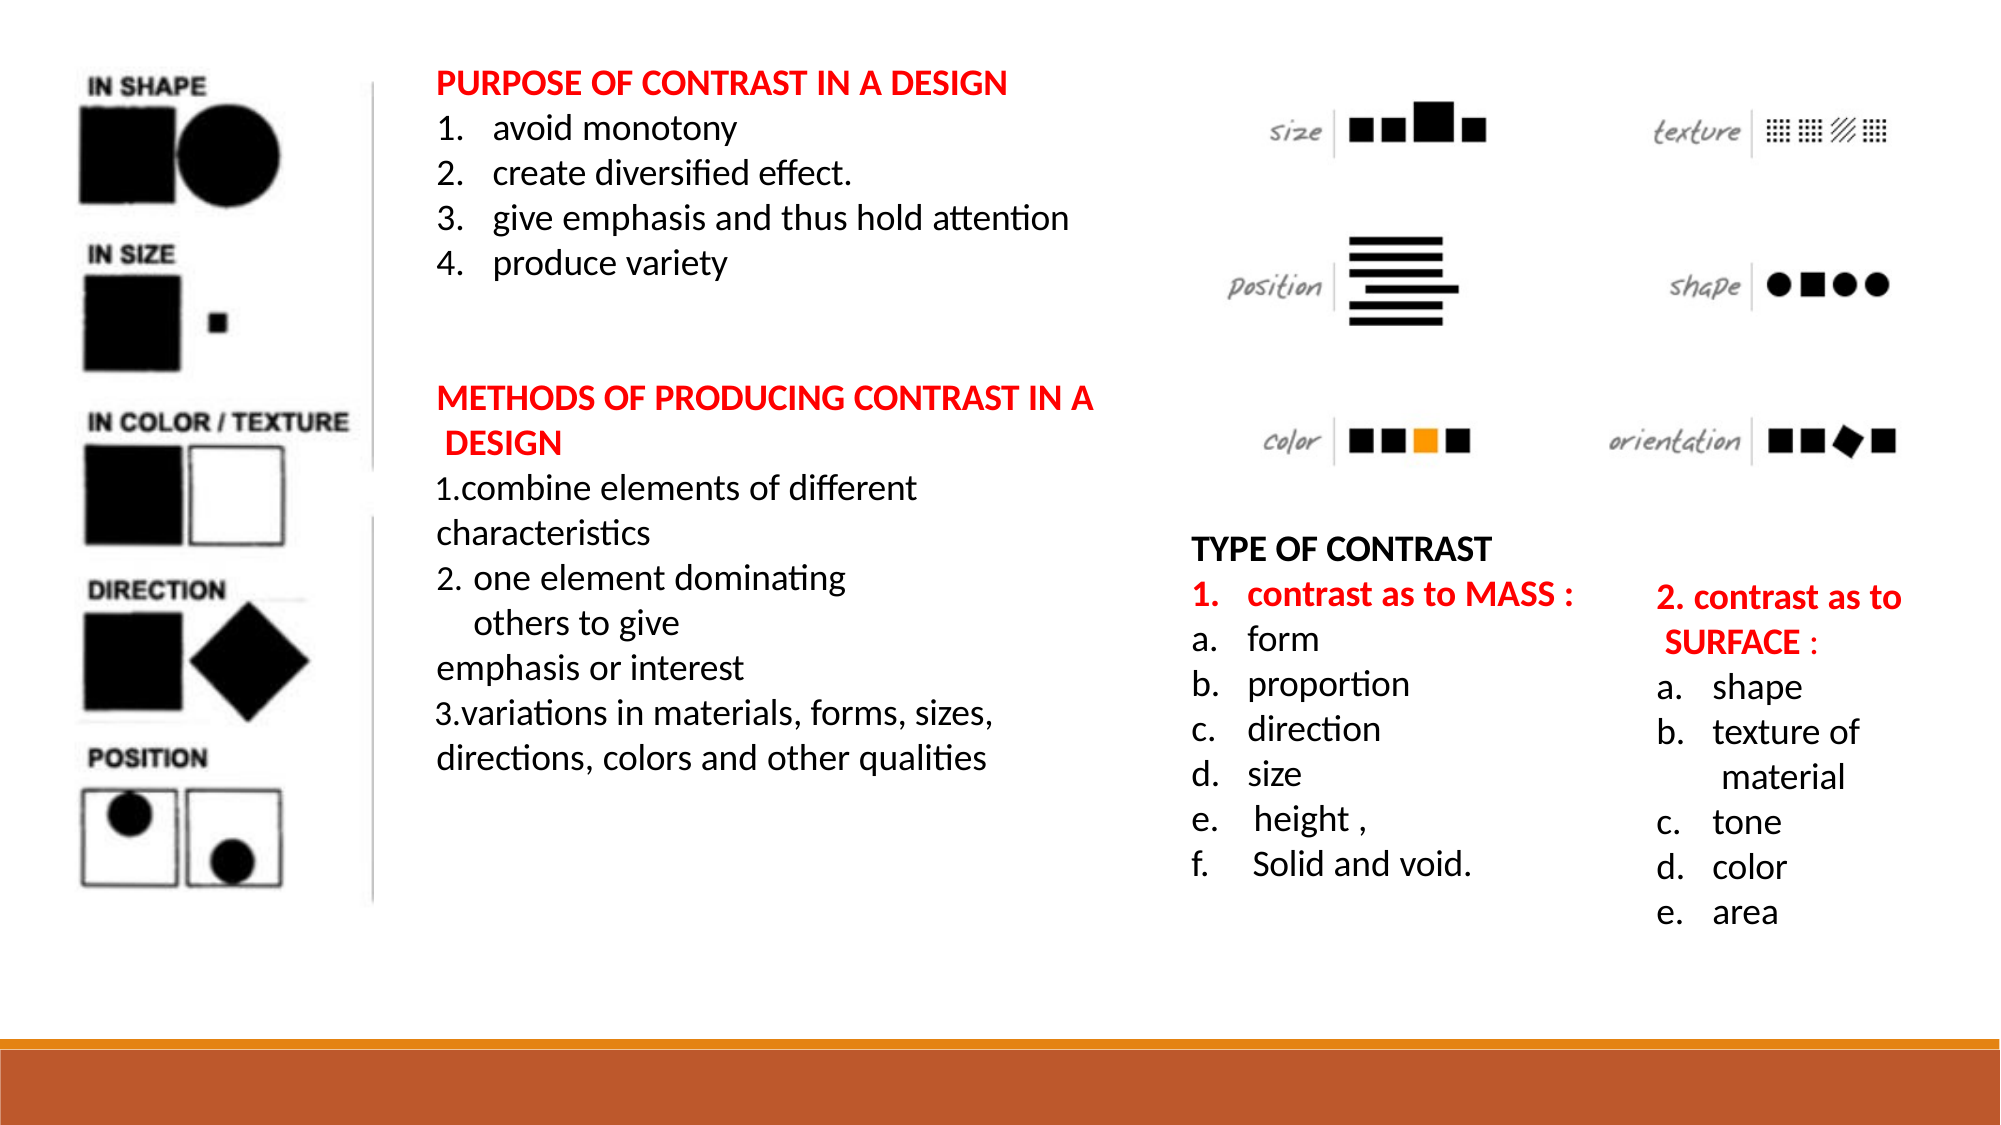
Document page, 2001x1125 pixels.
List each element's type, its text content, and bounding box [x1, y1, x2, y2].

text_box shape texture of material tone color area [1654, 660, 1865, 933]
text_box contrast as to MASS : form proportion direction size height , Solid and void. [1189, 567, 1579, 885]
text_box 2. contrast as to SURFACE : [1654, 570, 1907, 663]
text_box METHODS OF PRODUCING CONTRAST IN A DESIGN combine elements of different characteristics one element dominating others to give emphasis or interest variations in materials, forms, sizes, directions, colors and other qualities [434, 371, 1102, 779]
picture [14, 52, 374, 916]
text_box PURPOSE OF CONTRAST IN A DESIGN avoid monotony create diversified effect. give emphasis and thus hold attention produce variety [434, 55, 1076, 283]
picture [1175, 52, 1985, 503]
text_box TYPE OF CONTRAST [1189, 522, 1498, 567]
